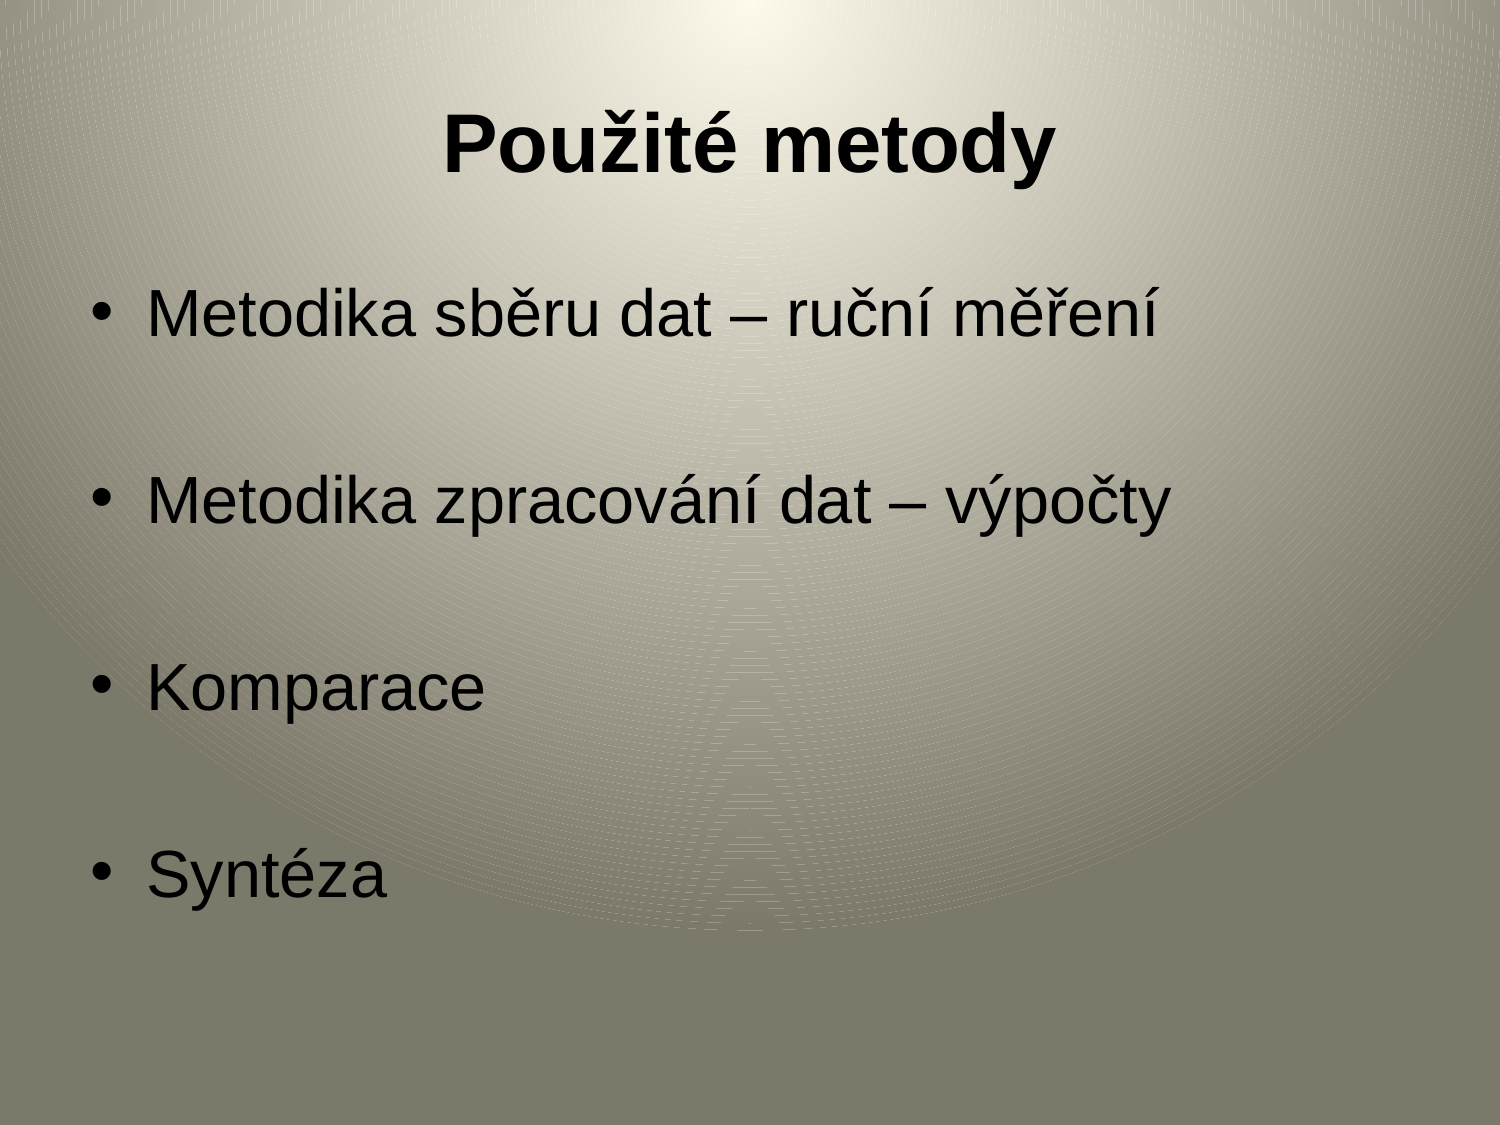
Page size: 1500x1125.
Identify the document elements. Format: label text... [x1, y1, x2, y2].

list Metodika sběru dat – ruční měření Metodika zpracování dat – výpočty Komparace Syntéza [75, 262, 1425, 1005]
title Použité metody [75, 45, 1425, 233]
